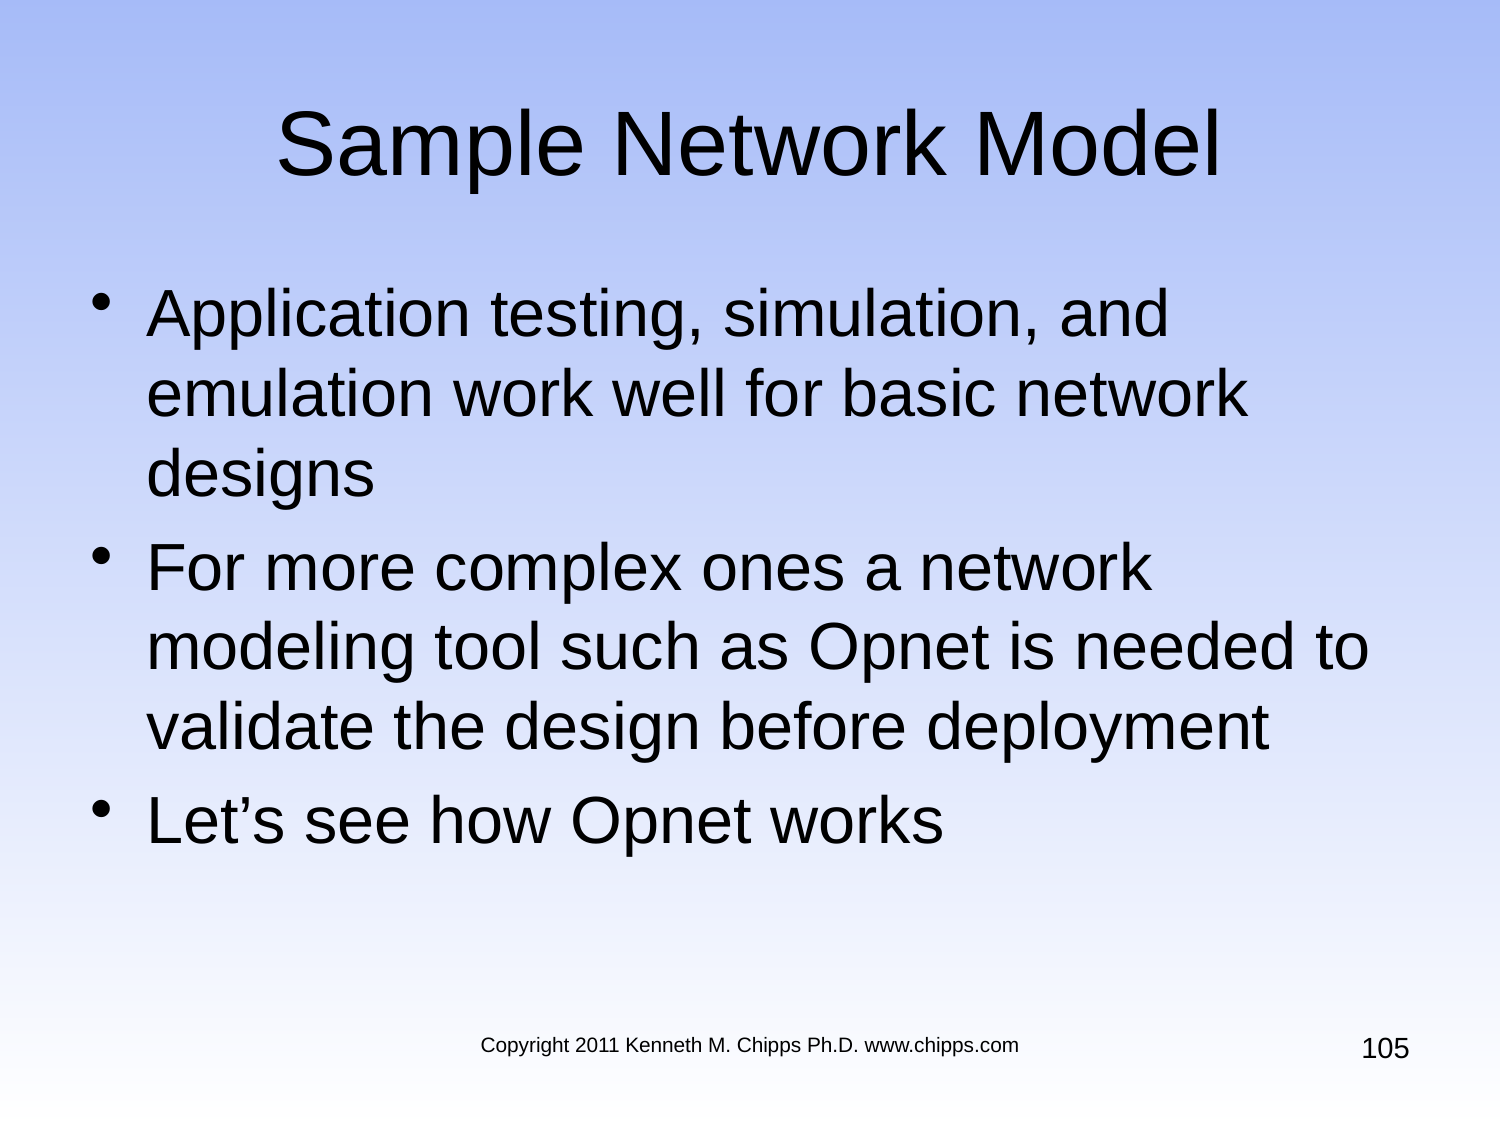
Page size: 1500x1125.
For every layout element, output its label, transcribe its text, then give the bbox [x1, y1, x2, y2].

list Application testing, simulation, and emulation work well for basic network designs For more complex ones a network modeling tool such as Opnet is needed to validate the design before deployment Let’s see how Opnet works [75, 262, 1425, 1005]
title Sample Network Model [75, 45, 1425, 233]
text_box [1425, 114, 1500, 118]
footer Copyright 2011 Kenneth M. Chipps Ph.D. www.chipps.com [449, 1024, 1051, 1103]
slide_number 105 [1074, 1021, 1426, 1101]
text_box [0, 114, 75, 118]
